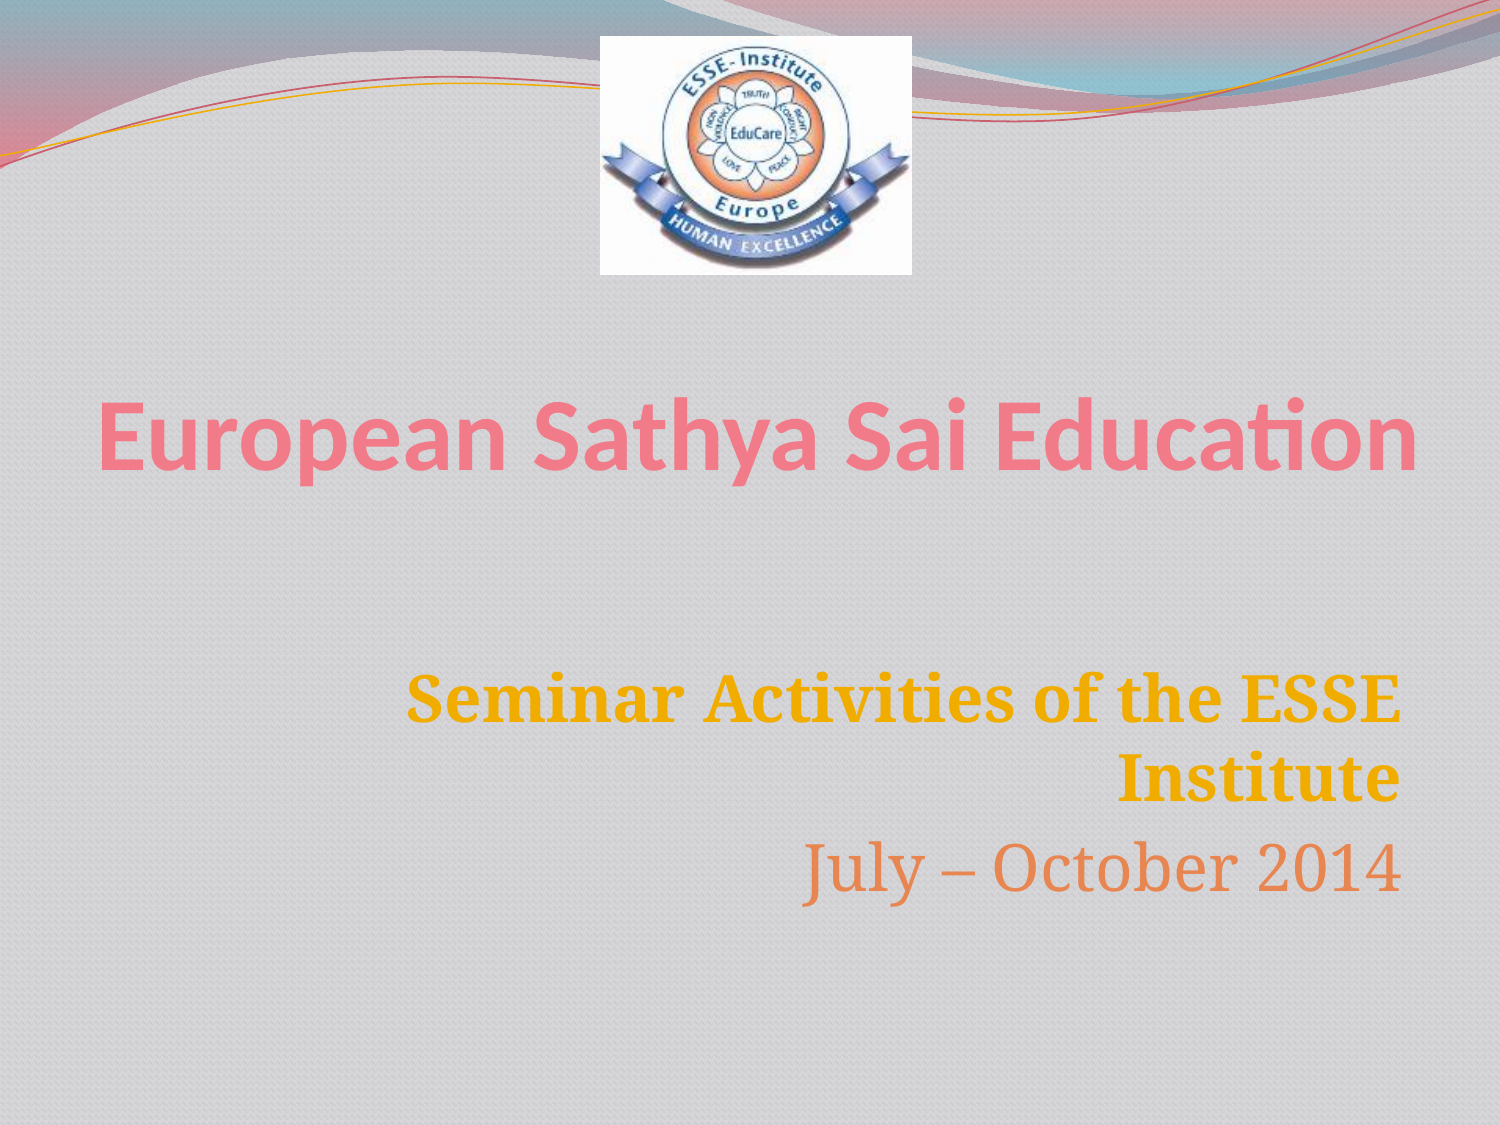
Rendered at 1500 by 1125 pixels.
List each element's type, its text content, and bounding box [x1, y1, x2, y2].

picture [599, 36, 912, 276]
subtitle Seminar Activities of the ESSE Institute July – October 2014 [225, 650, 1413, 913]
title European Sathya Sai Education [75, 249, 1425, 492]
